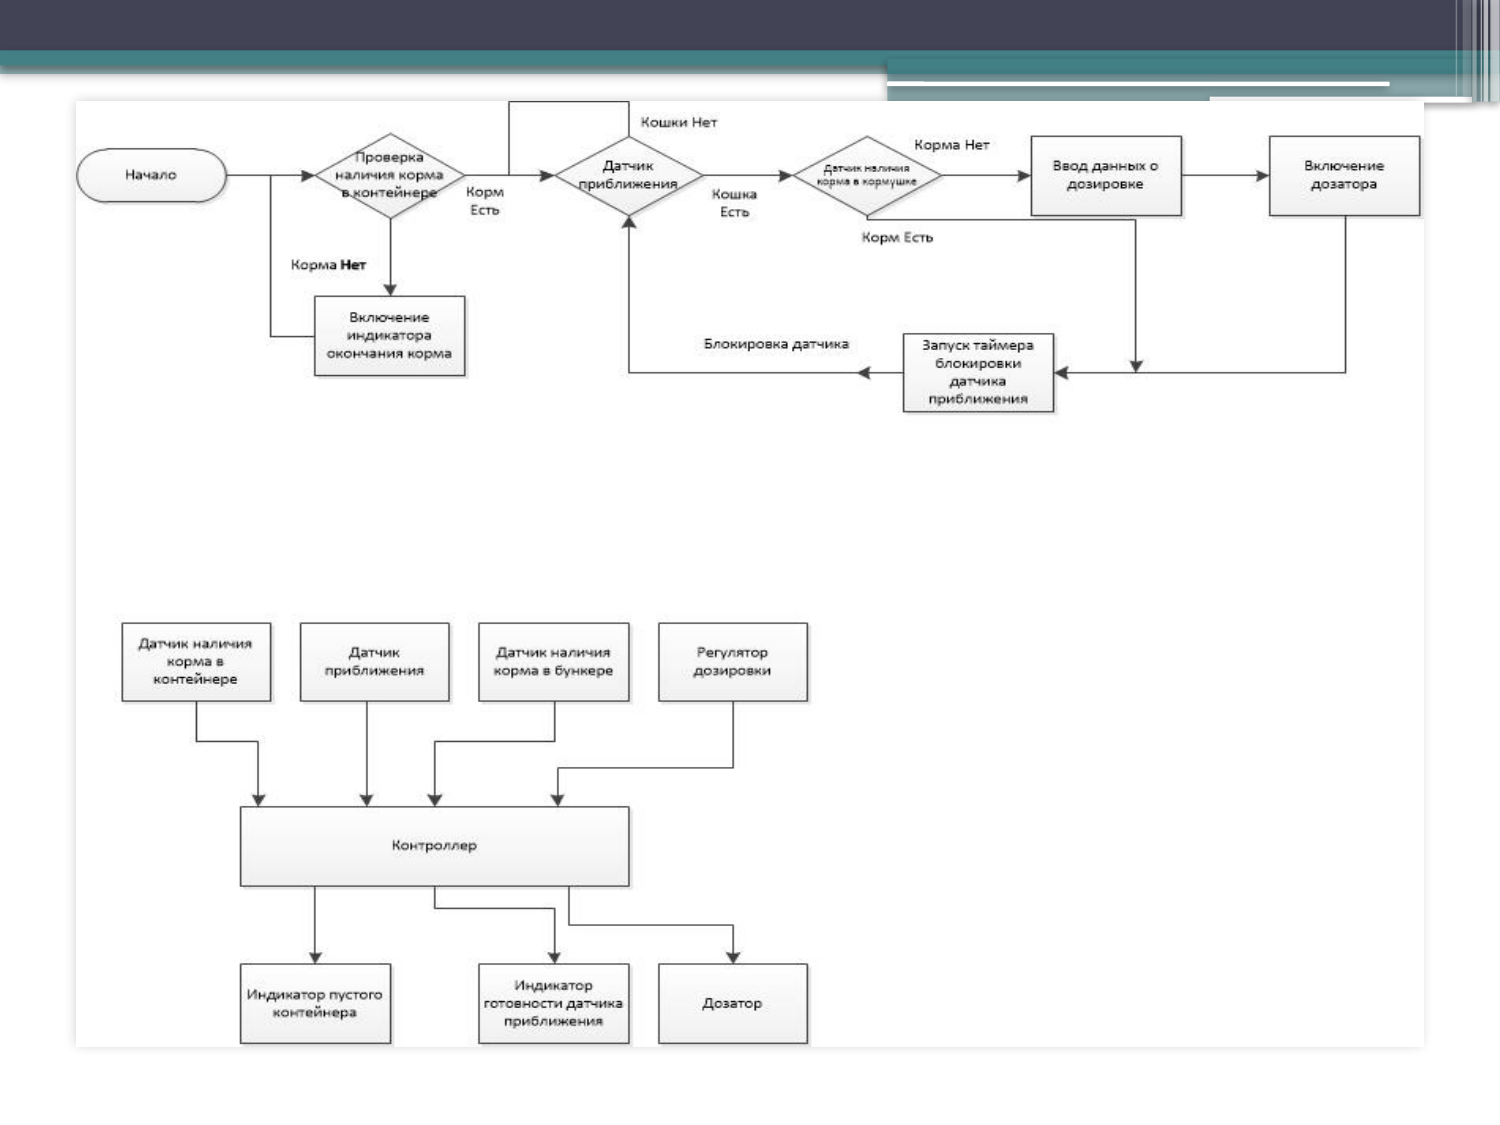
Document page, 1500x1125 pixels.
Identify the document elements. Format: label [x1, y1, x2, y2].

picture [76, 101, 1424, 1047]
